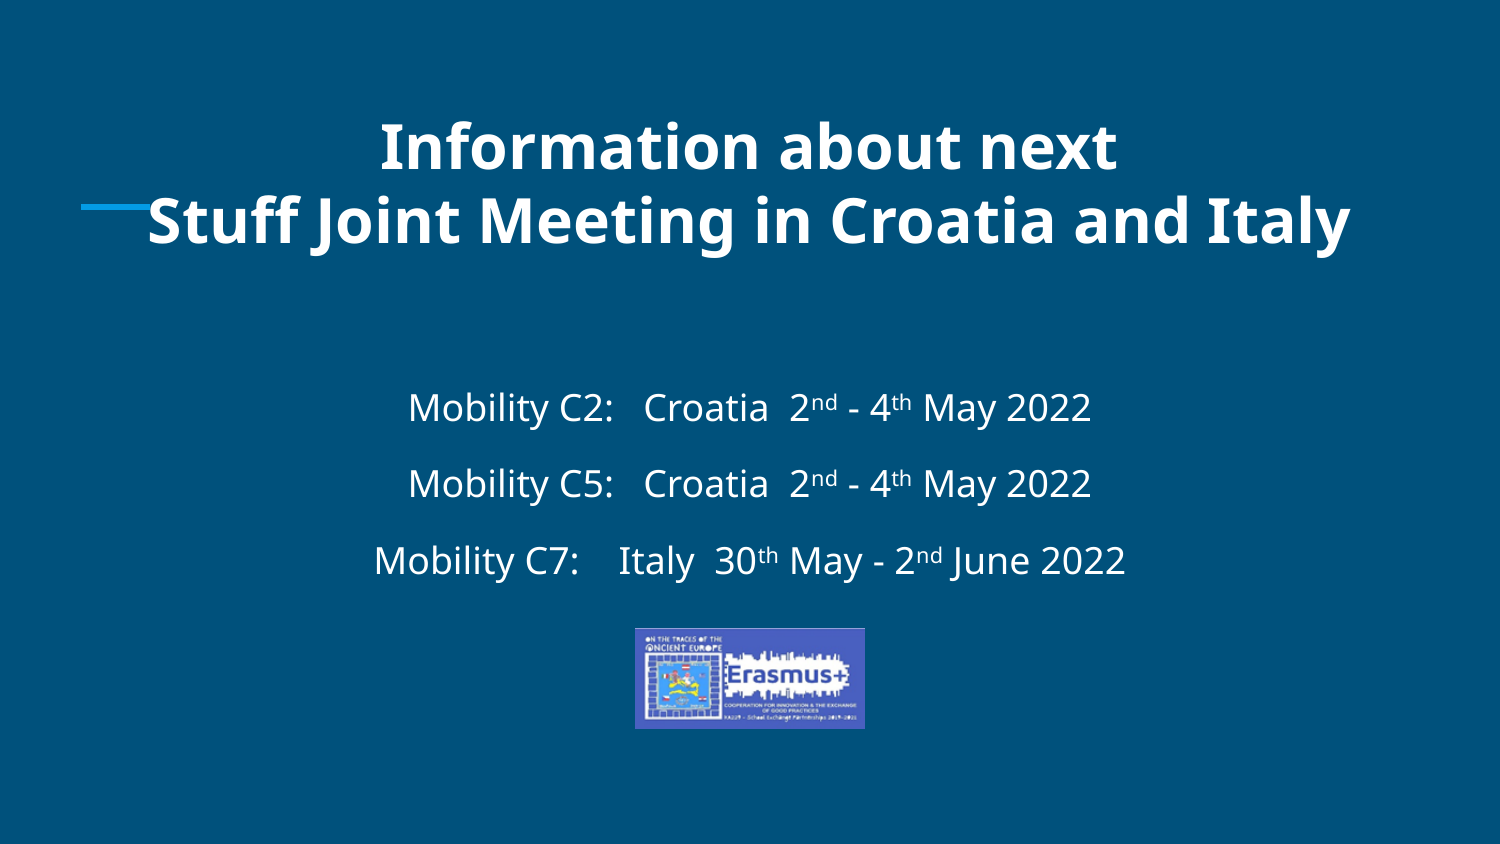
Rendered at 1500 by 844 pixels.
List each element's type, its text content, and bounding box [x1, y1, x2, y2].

title Information about next Stuff Joint Meeting in Croatia and Italy [63, 67, 1437, 272]
list Mobility C2: Croatia 2nd - 4th May 2022 Mobility C5: Croatia 2nd - 4th May 2022 Mobility C7: Italy 30th May - 2nd June 2022 [63, 291, 1437, 750]
picture [636, 629, 864, 728]
